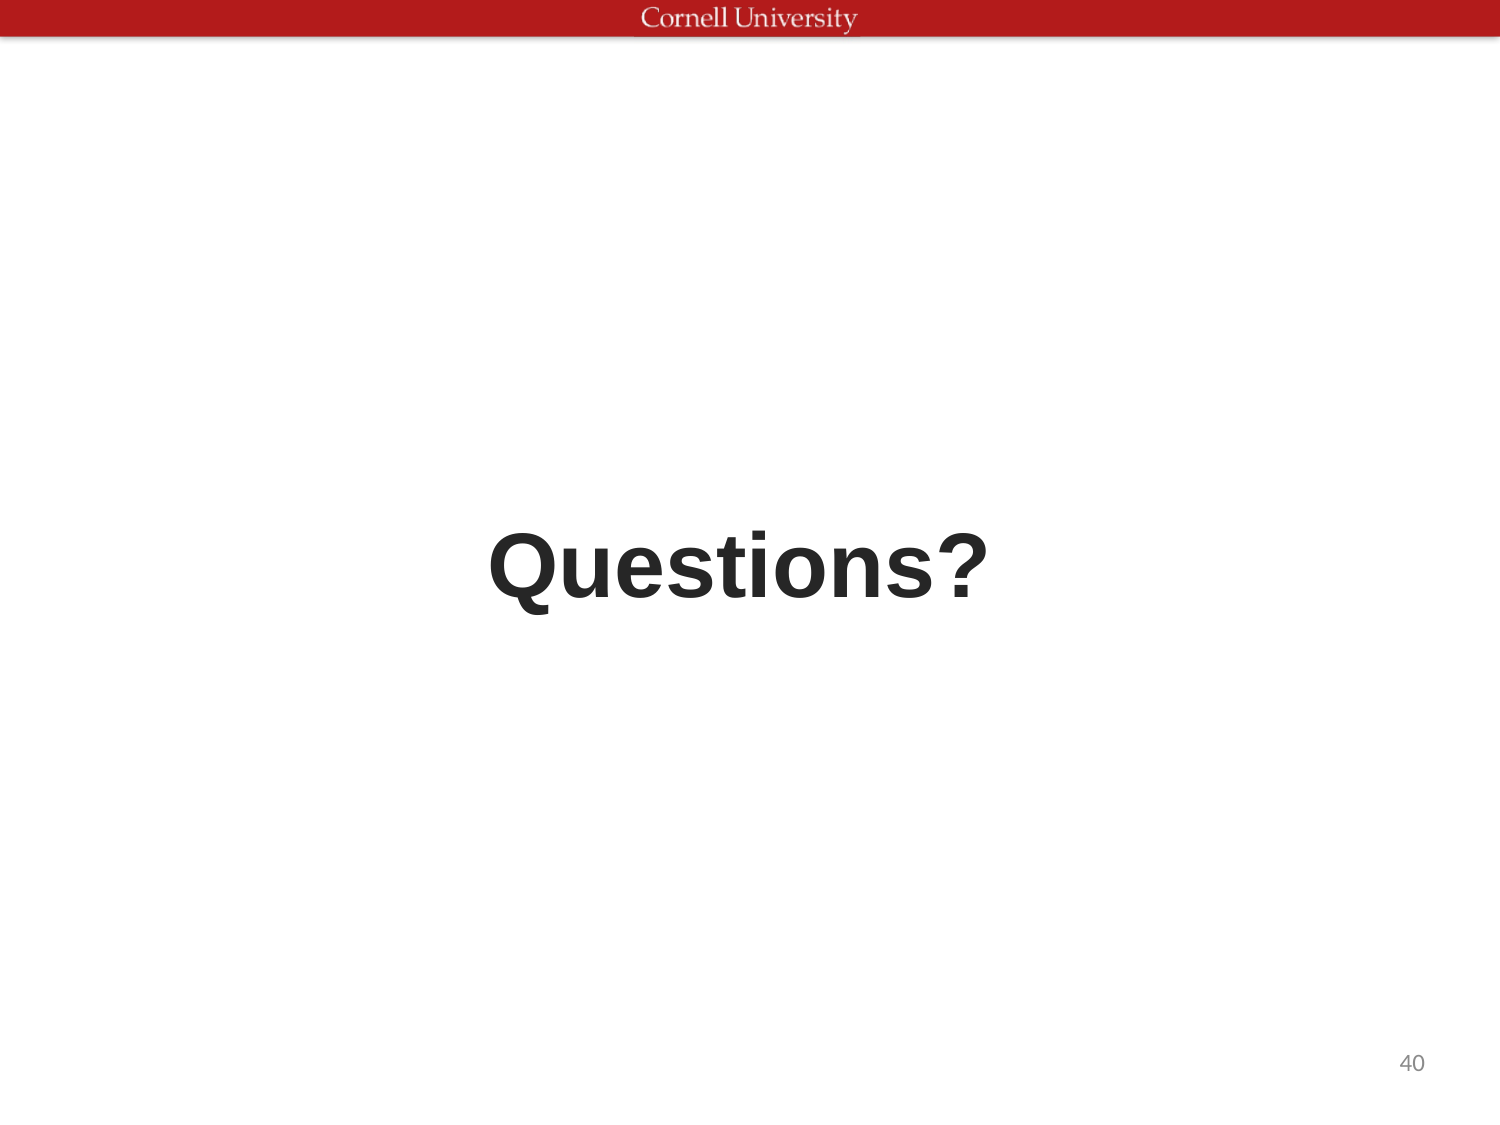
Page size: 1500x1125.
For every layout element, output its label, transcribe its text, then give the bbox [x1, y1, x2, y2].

picture [634, 0, 861, 61]
slide_number 40 [1080, 1046, 1425, 1077]
title Questions? [487, 506, 1013, 619]
